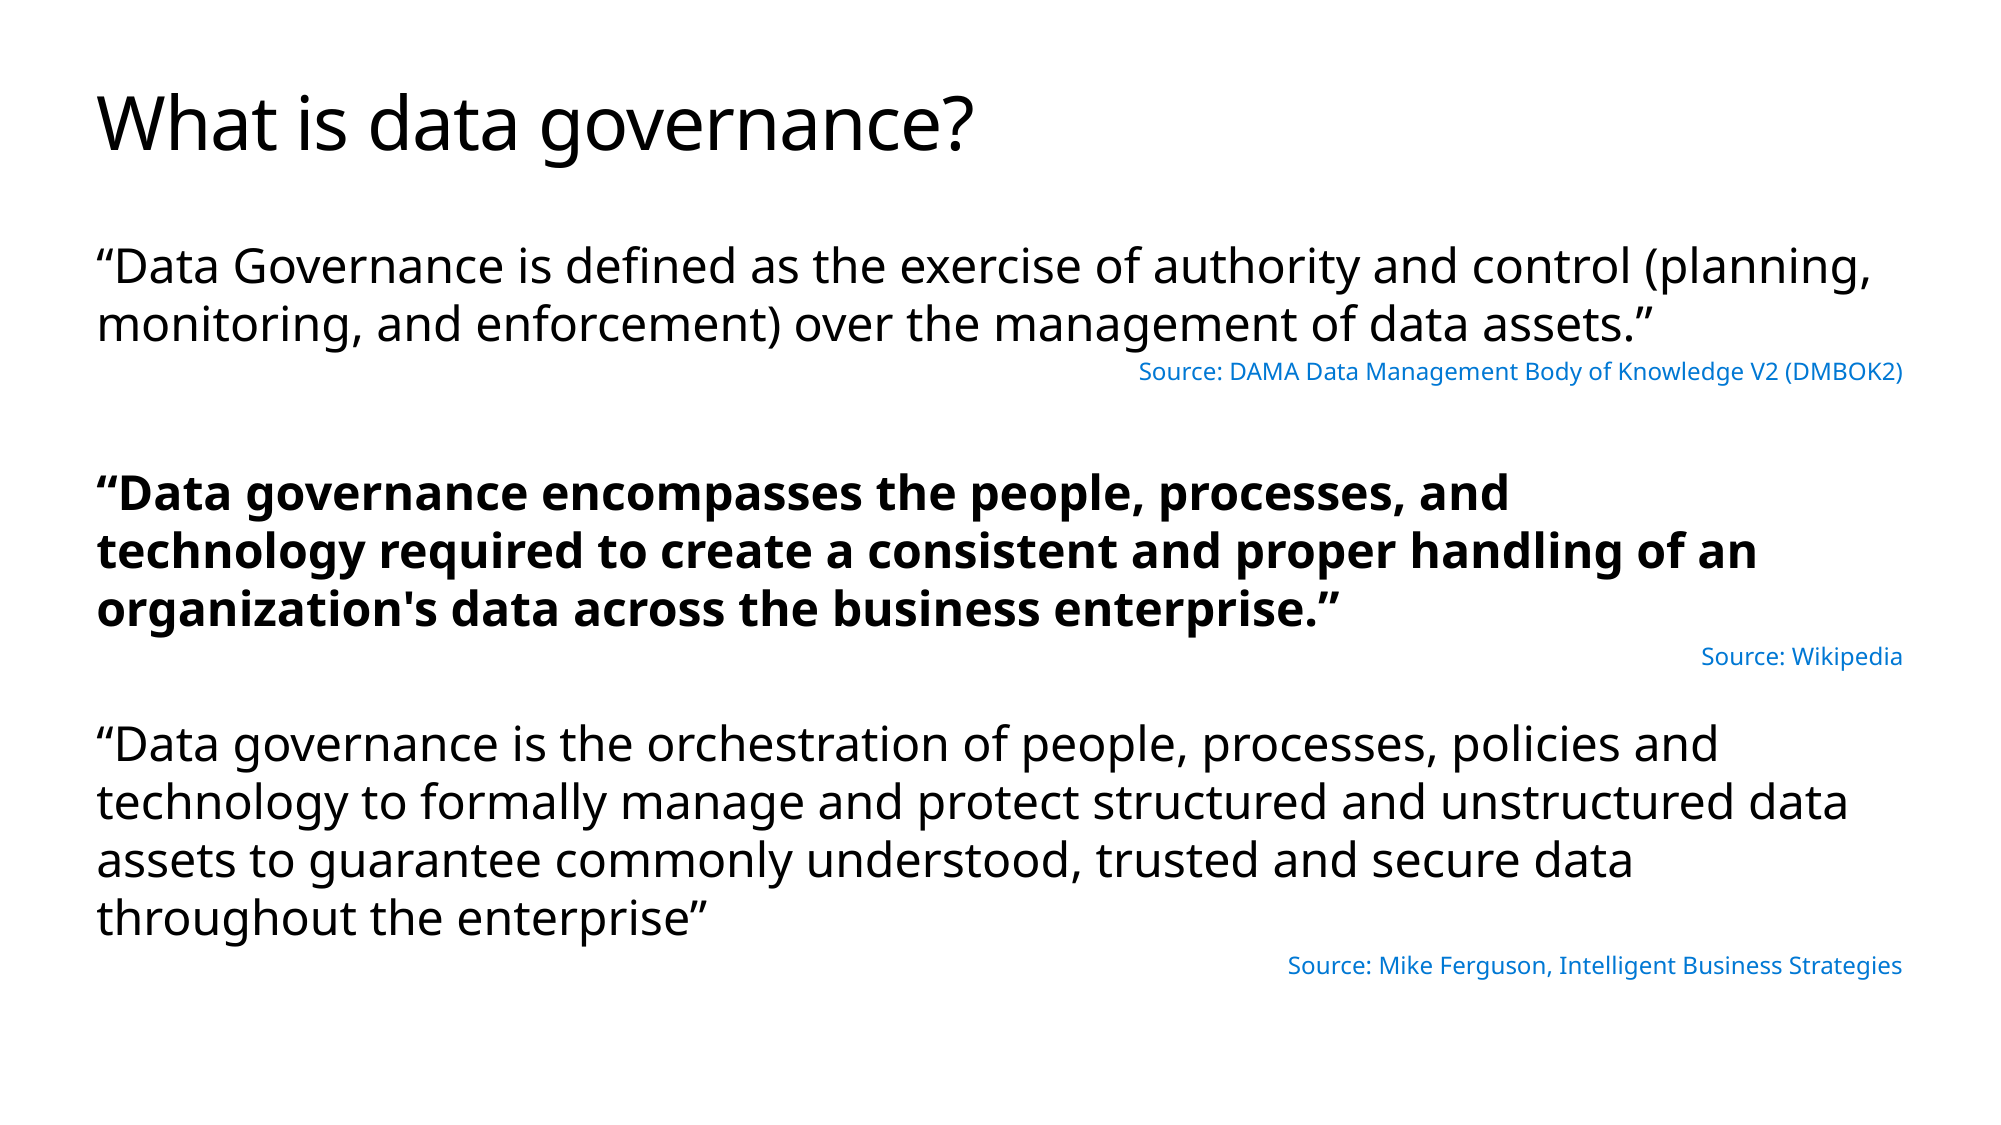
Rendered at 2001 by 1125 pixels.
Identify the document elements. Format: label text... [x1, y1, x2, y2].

list “Data Governance is defined as the exercise of authority and control (planning, monitoring, and enforcement) over the management of data assets.” Source: DAMA Data Management Body of Knowledge V2 (DMBOK2) “Data governance encompasses the people, processes, and technology required to create a consistent and proper handling of an organization's data across the business enterprise.” Source: Wikipedia “Data governance is the orchestration of people, processes, policies and technology to formally manage and protect structured and unstructured data assets to guarantee commonly understood, trusted and secure data throughout the enterprise” Source: Mike Ferguson, Intelligent Business Strategies [96, 235, 1904, 1029]
title What is data governance? [96, 75, 1904, 166]
